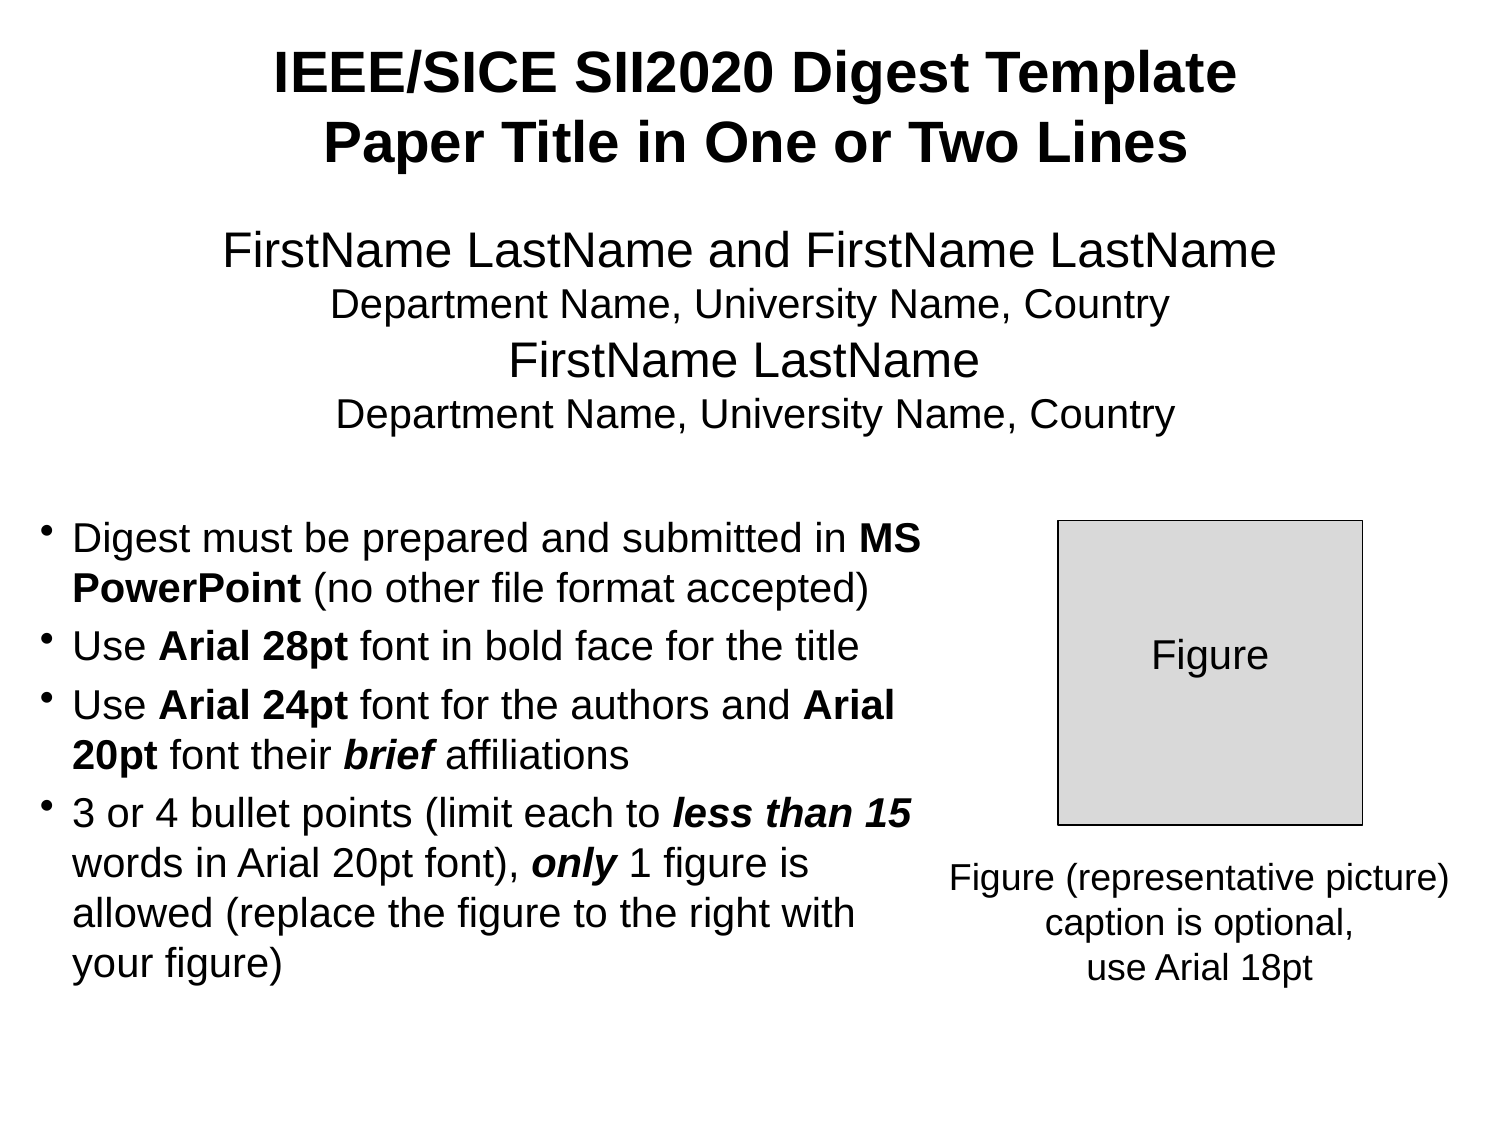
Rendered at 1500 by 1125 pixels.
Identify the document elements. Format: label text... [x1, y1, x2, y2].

text_box FirstName LastName and FirstName LastName Department Name, University Name, Country FirstName LastName Department Name, University Name, Country [0, 202, 1500, 453]
text_box IEEE/SICE SII2020 Digest Template Paper Title in One or Two Lines [62, 19, 1450, 190]
text_box Digest must be prepared and submitted in MS PowerPoint (no other file format accepted) Use Arial 28pt font in bold face for the title Use Arial 24pt font for the authors and Arial 20pt font their brief affiliations 3 or 4 bullet points (limit each to less than 15 words in Arial 20pt font), only 1 figure is allowed (replace the figure to the right with your figure) [24, 503, 950, 1103]
text_box Figure [1057, 520, 1363, 825]
text_box Figure (representative picture) caption is optional, use Arial 18pt [928, 846, 1471, 996]
